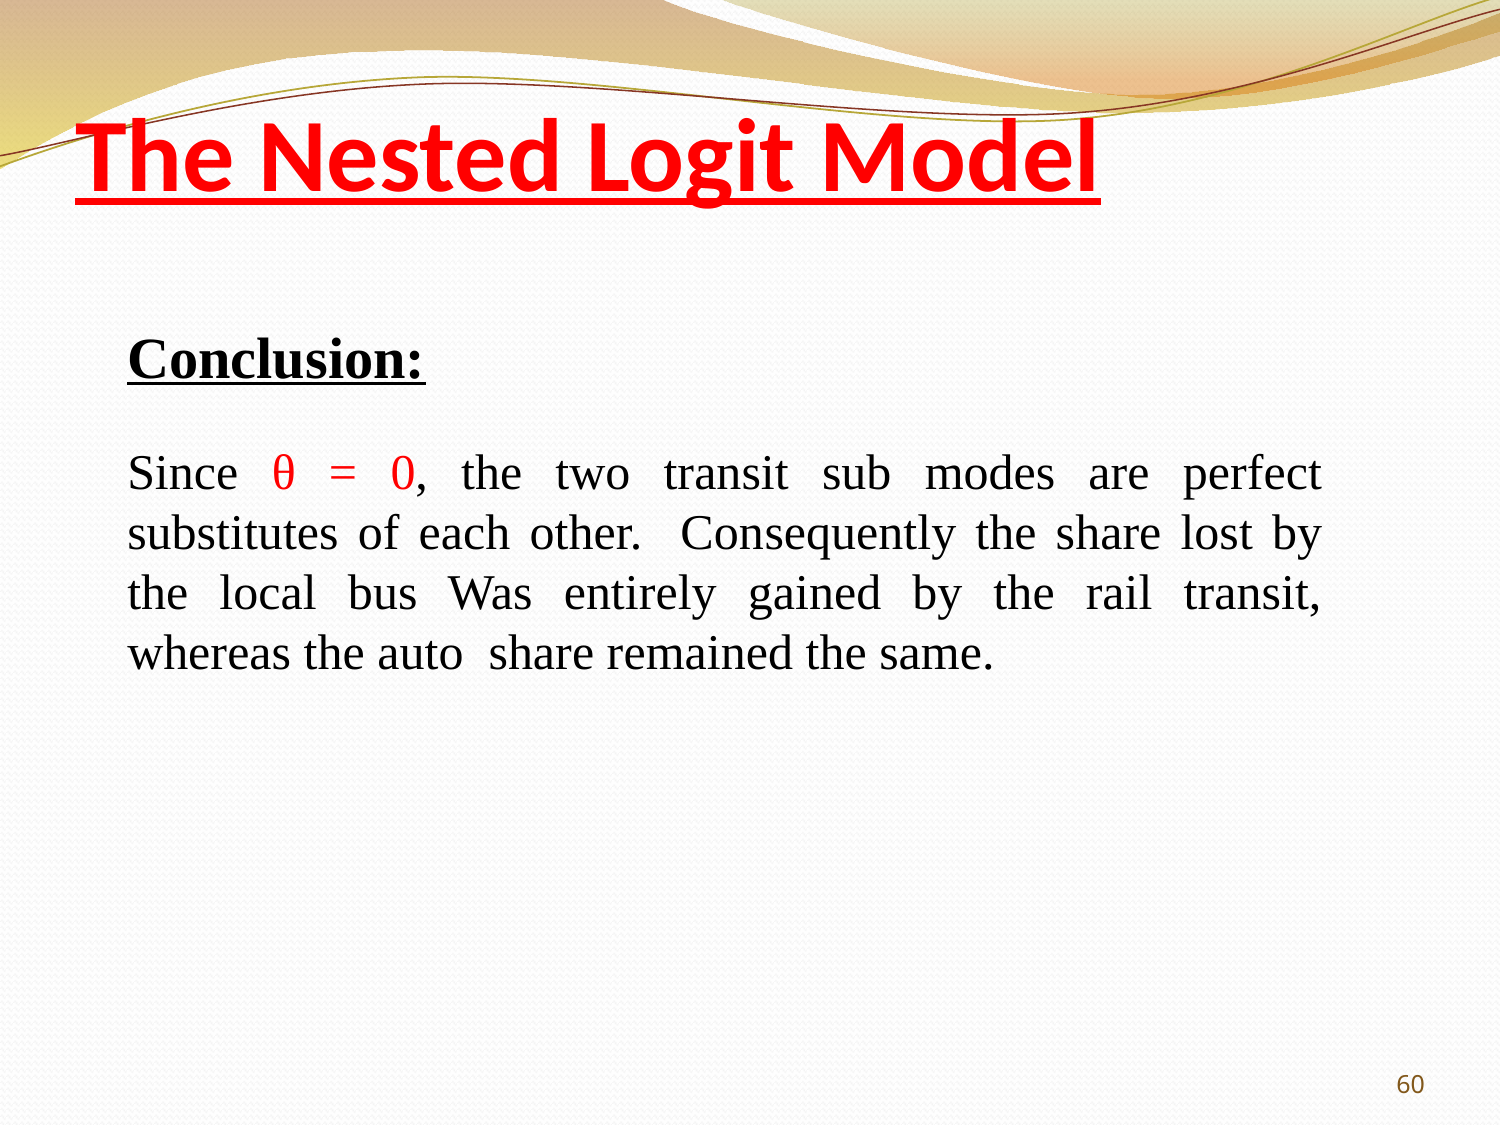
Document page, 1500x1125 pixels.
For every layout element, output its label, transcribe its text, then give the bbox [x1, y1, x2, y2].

text_box Conclusion: Since θ = 0, the two transit sub modes are perfect substitutes of each other. Con­sequently the share lost by the local bus Was entirely gained by the rail transit, whereas the auto share remained the same. [112, 312, 1338, 688]
slide_number 60 [1299, 1042, 1425, 1103]
title The Nested Logit Model [75, 24, 1425, 213]
